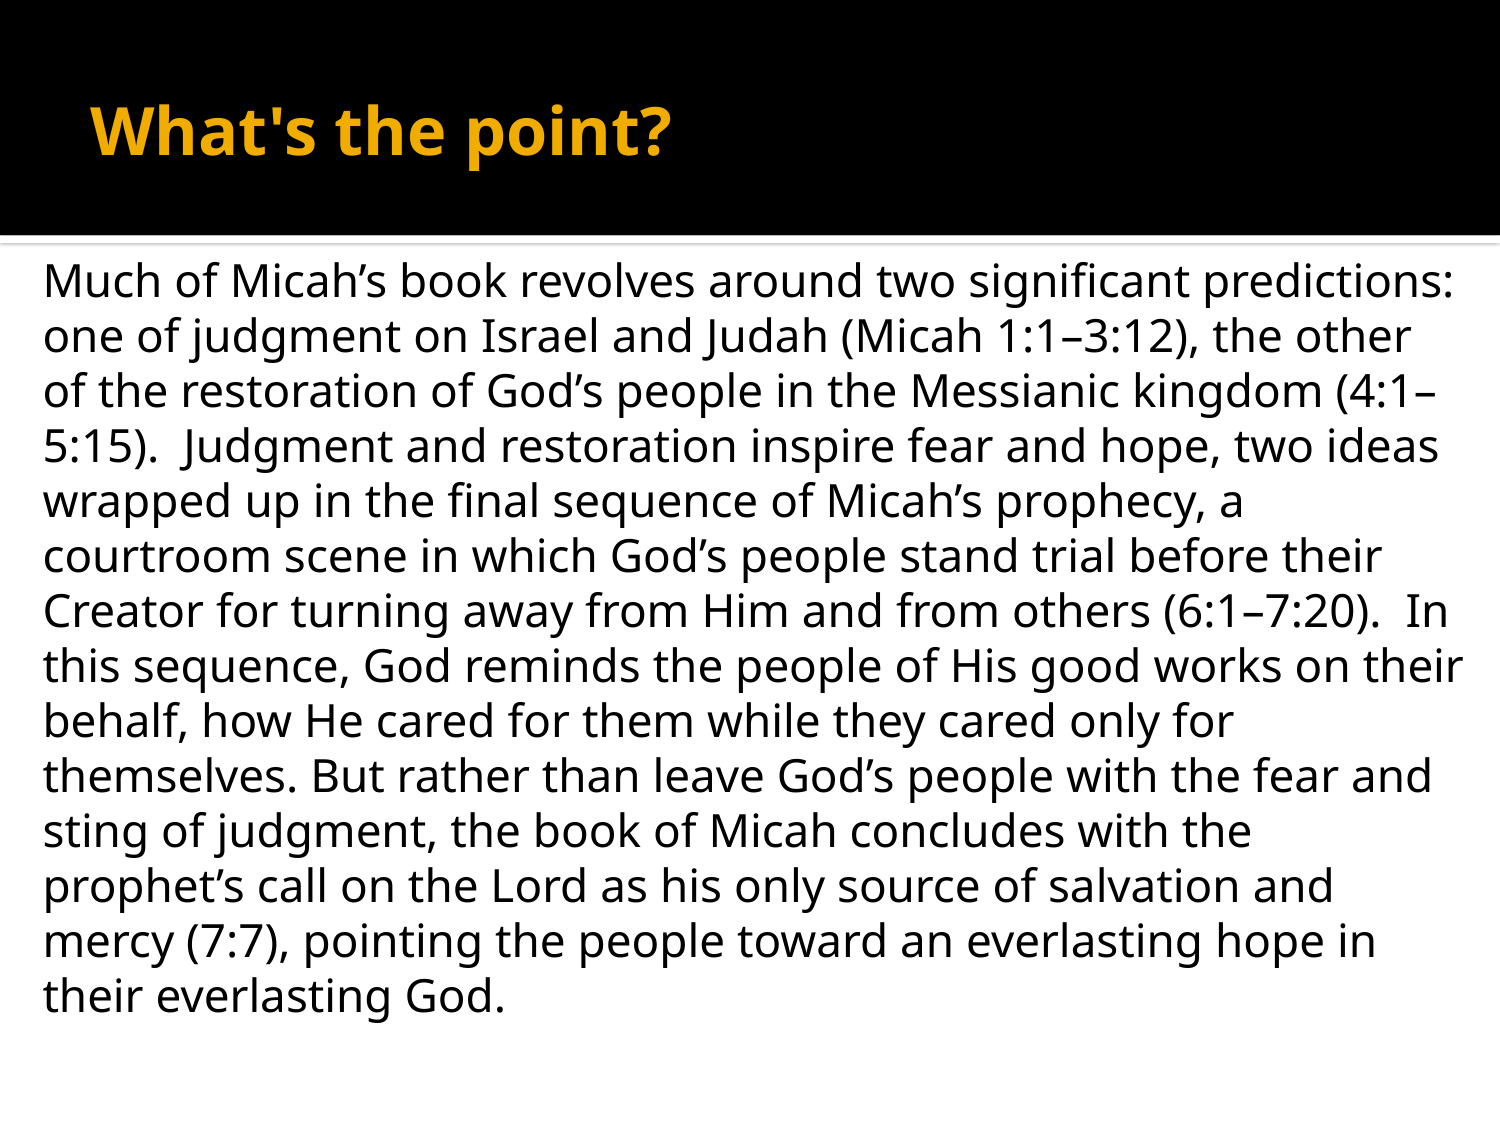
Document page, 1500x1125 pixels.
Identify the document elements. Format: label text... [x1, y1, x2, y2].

title What's the point? [75, 25, 1425, 231]
list Much of Micah’s book revolves around two significant predictions: one of judgment on Israel and Judah (Micah 1:1–3:12), the other of the restoration of God’s people in the Messianic kingdom (4:1–5:15). Judgment and restoration inspire fear and hope, two ideas wrapped up in the final sequence of Micah’s prophecy, a courtroom scene in which God’s people stand trial before their Creator for turning away from Him and from others (6:1–7:20). In this sequence, God reminds the people of His good works on their behalf, how He cared for them while they cared only for themselves. But rather than leave God’s people with the fear and sting of judgment, the book of Micah concludes with the prophet’s call on the Lord as his only source of salvation and mercy (7:7), pointing the people toward an everlasting hope in their everlasting God. [18, 236, 1482, 1125]
